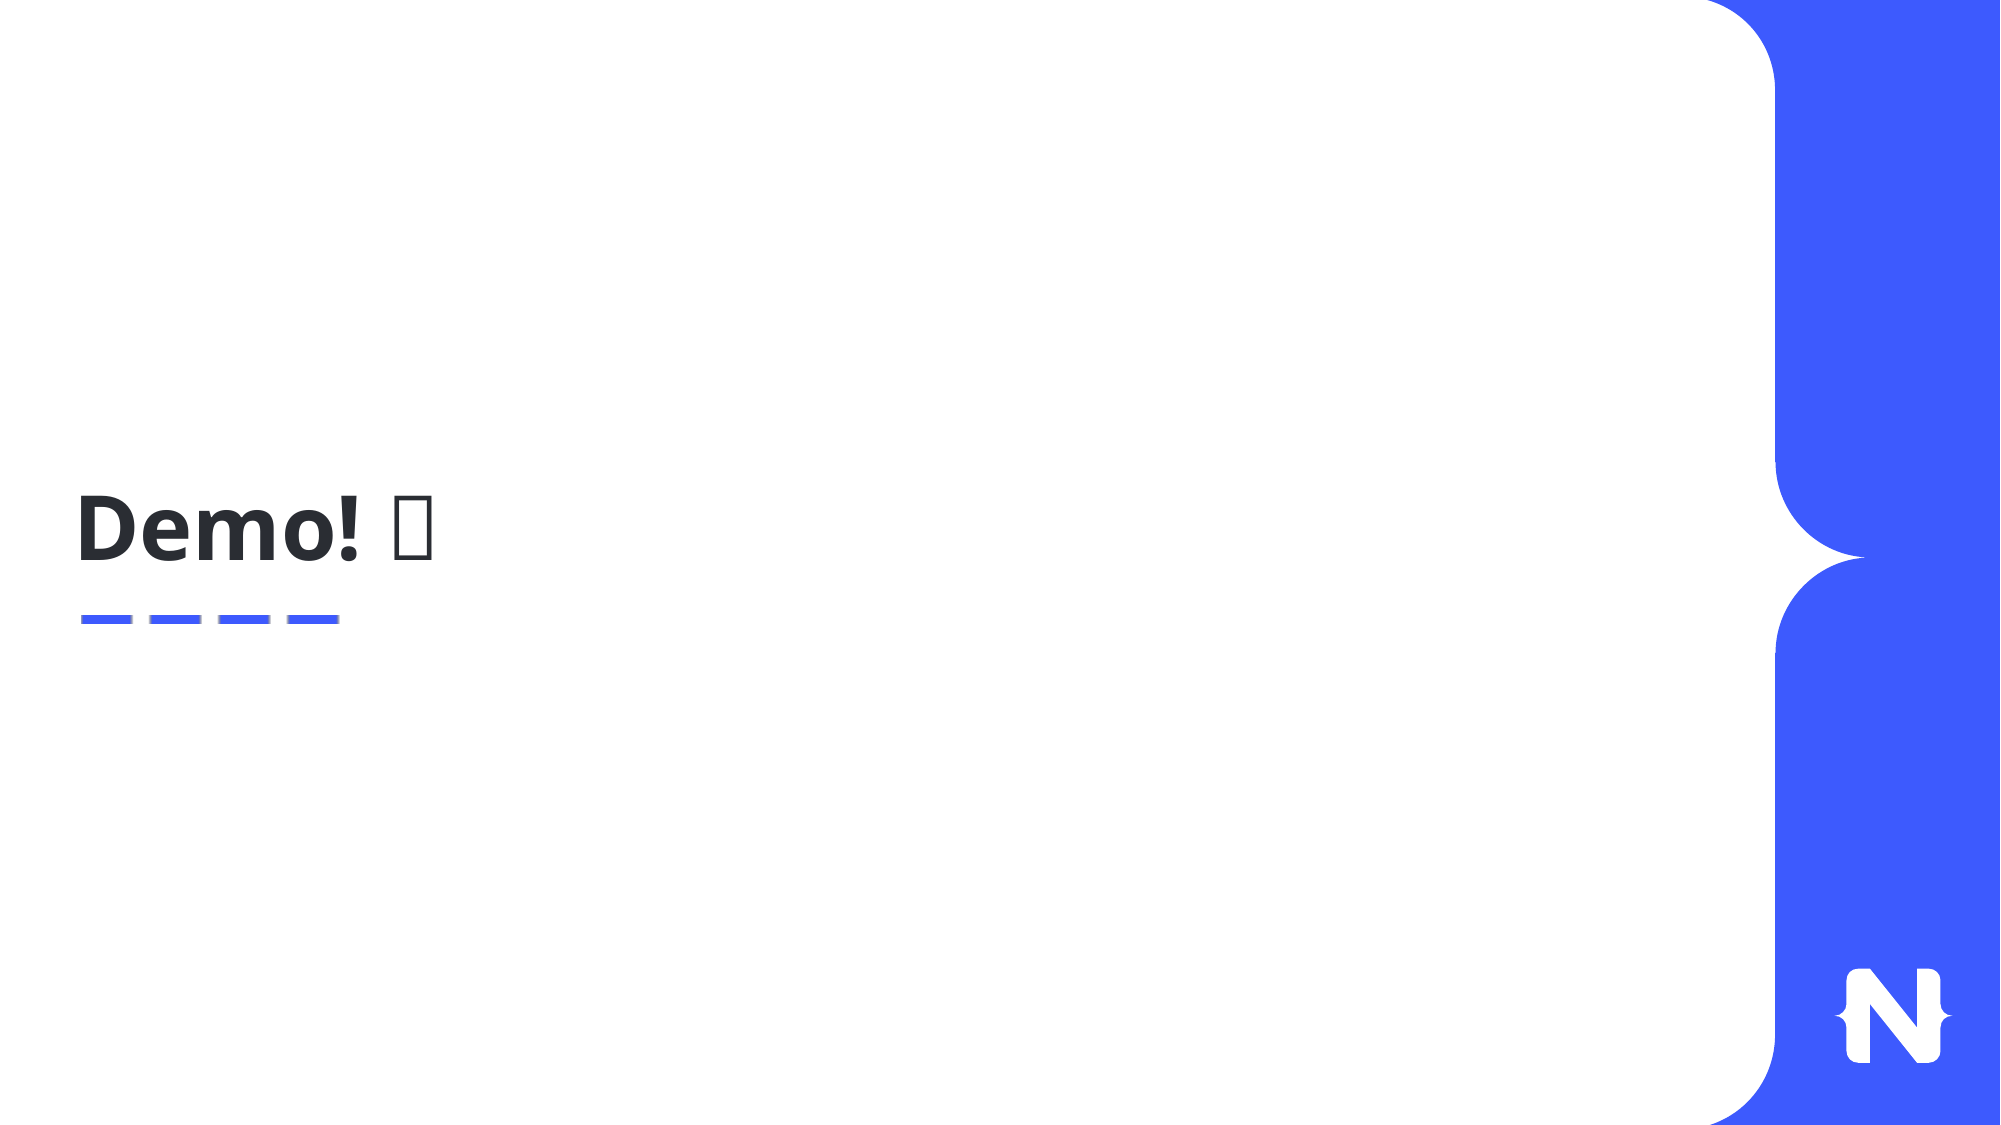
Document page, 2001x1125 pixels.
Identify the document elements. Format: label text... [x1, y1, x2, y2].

title Demo! 🔥 [58, 475, 1444, 589]
picture [81, 615, 346, 624]
